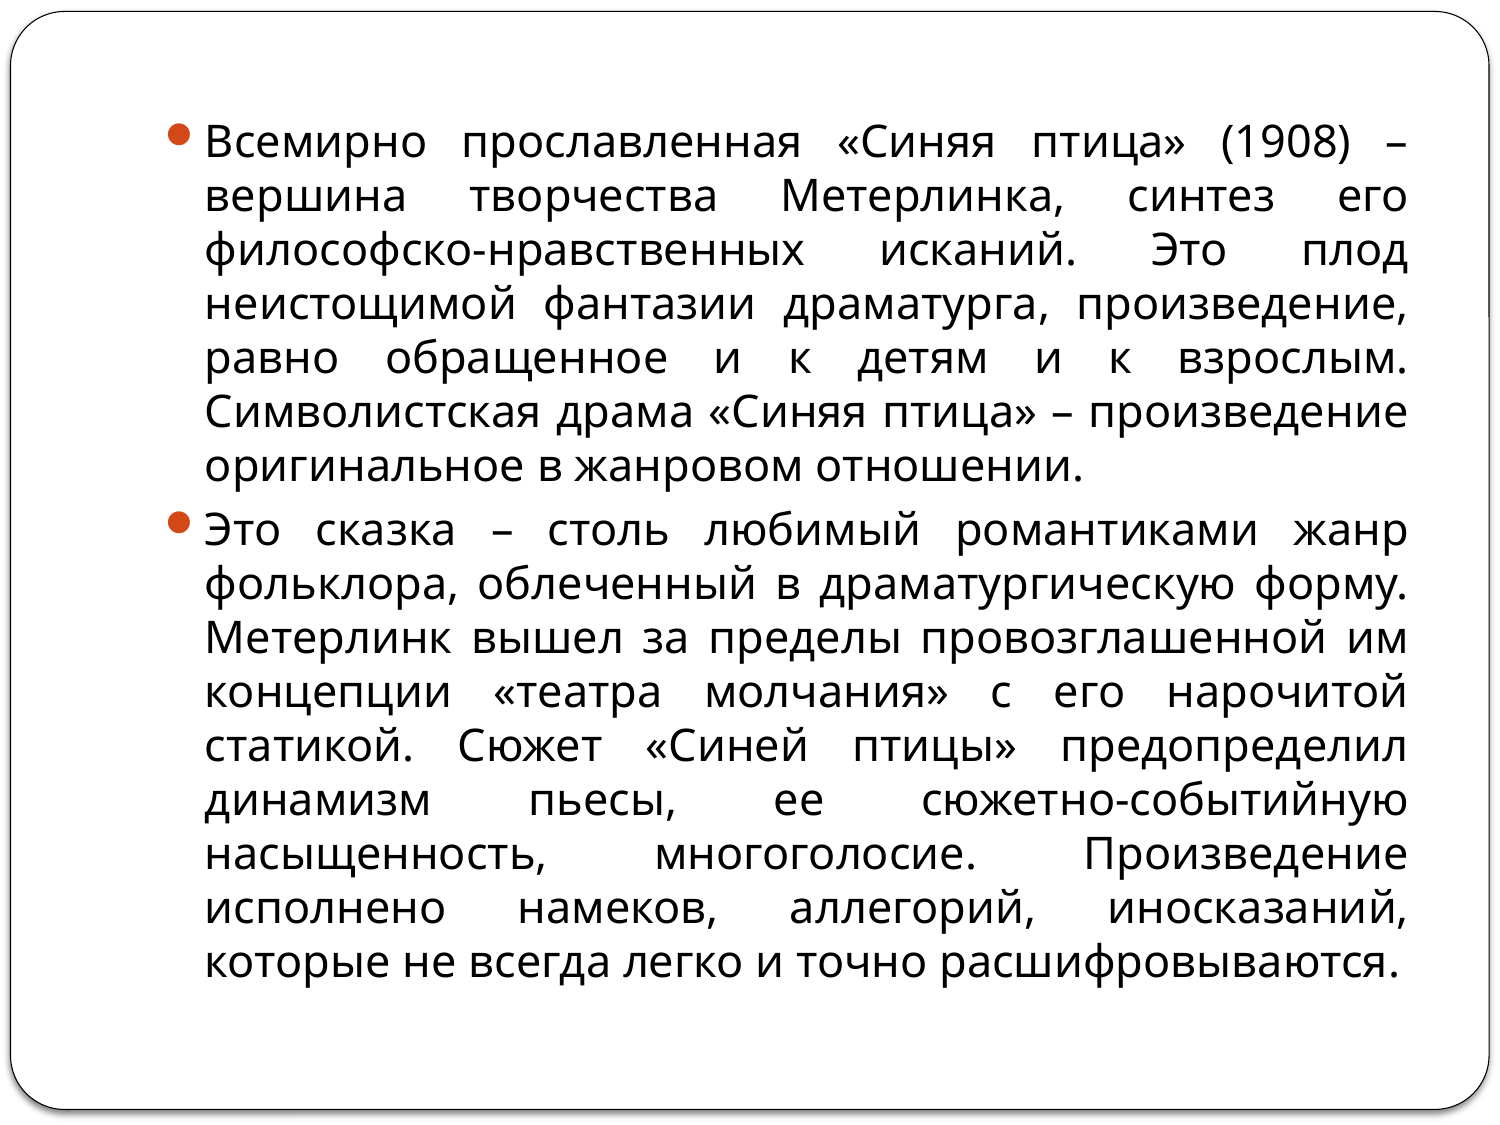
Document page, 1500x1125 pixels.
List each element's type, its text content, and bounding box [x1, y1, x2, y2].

list Всемирно прославленная «Синяя птица» (1908) – вершина творчества Метерлинка, синтез его философско-нравственных исканий. Это плод неистощимой фантазии драматурга, произведение, равно обращенное и к детям и к взрослым. Символистская драма «Синяя птица» – произведение оригинальное в жанровом отношении. Это сказка – столь любимый романтиками жанр фольклора, облеченный в драматургическую форму. Метерлинк вышел за пределы провозглашенной им концепции «театра молчания» с его нарочитой статикой. Сюжет «Синей птицы» предопределил динамизм пьесы, ее сюжетно-событийную насыщенность, многоголосие. Произведение исполнено намеков, аллегорий, иносказаний, которые не всегда легко и точно расшифровываются. [150, 105, 1425, 1055]
